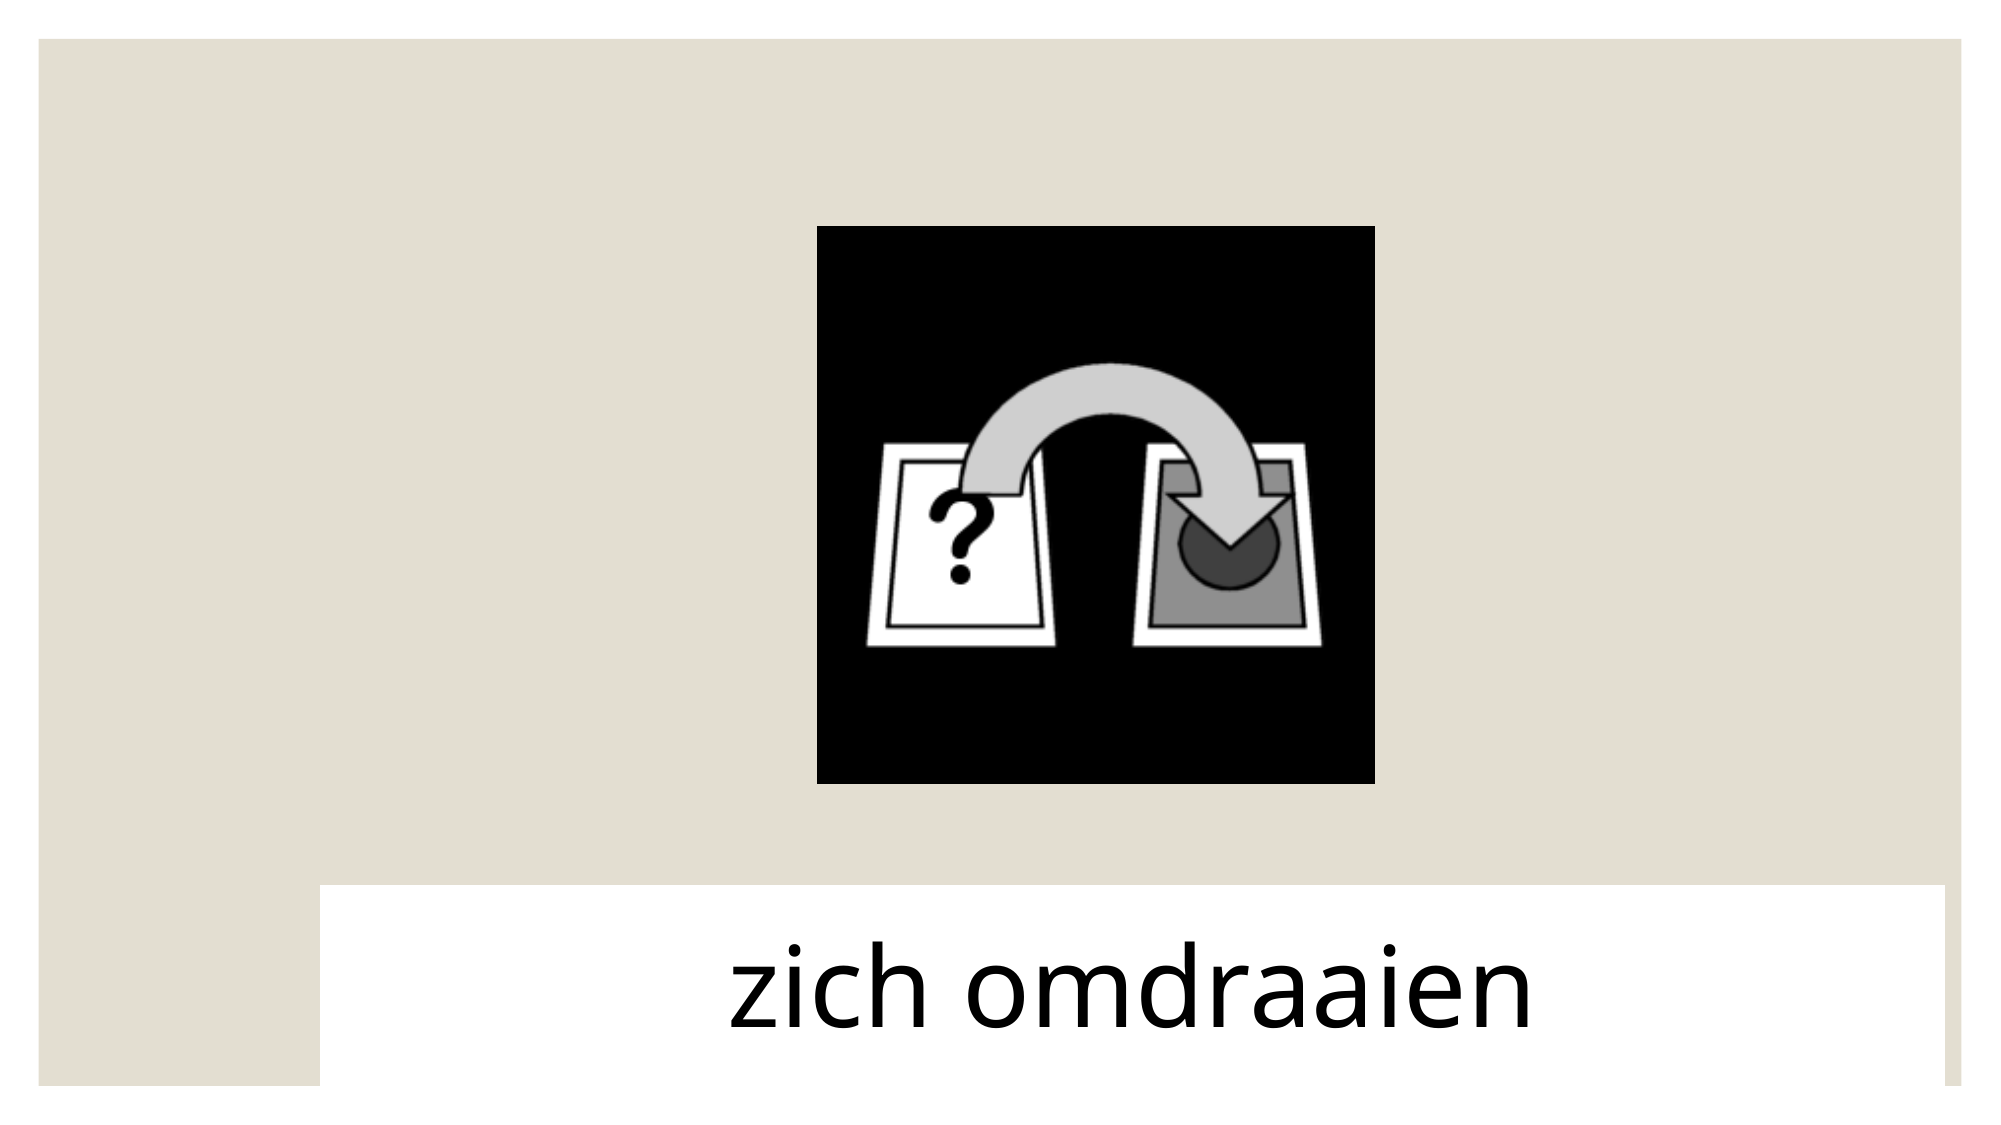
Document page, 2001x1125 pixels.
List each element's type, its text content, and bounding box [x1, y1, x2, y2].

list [817, 226, 1375, 784]
text_box zich omdraaien [320, 885, 1945, 1097]
